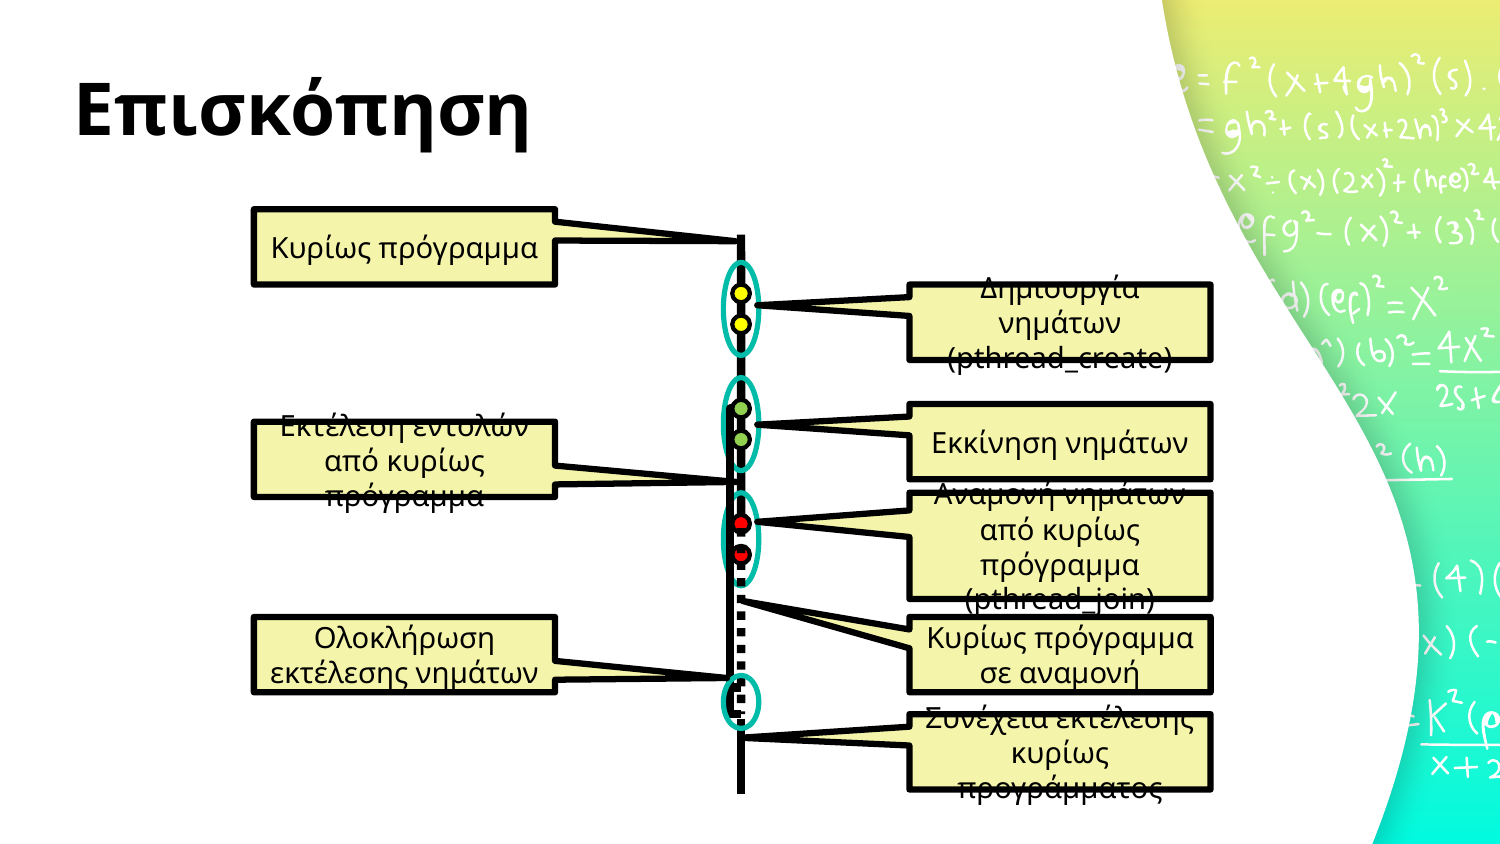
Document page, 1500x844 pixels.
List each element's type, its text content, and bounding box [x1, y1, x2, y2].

text_box Εκκίνηση νημάτων [755, 401, 1213, 482]
text_box [746, 261, 761, 356]
text_box [746, 376, 761, 470]
text_box Κυρίως πρόγραμμα [251, 207, 737, 287]
text_box [721, 510, 725, 569]
text_box Δημιουργία νημάτων (pthread_create) [755, 282, 1213, 363]
text_box [748, 493, 761, 585]
text_box [721, 377, 736, 453]
text_box Αναμονή νημάτων από κυρίως πρόγραμμα (pthread_join) [755, 490, 1213, 602]
text_box Συνέχεια εκτέλεσης κυρίως προγράμματος [746, 712, 1213, 792]
text_box Κυρίως πρόγραμμα σε αναμονή [748, 599, 1213, 695]
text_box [731, 408, 742, 715]
text_box [721, 261, 736, 356]
title Επισκόπηση [59, 47, 1418, 142]
text_box Εκτέλεση εντολών από κυρίως πρόγραμμα [251, 419, 725, 500]
text_box [721, 685, 736, 730]
text_box [745, 675, 761, 730]
text_box Ολοκλήρωση εκτέλεσης νημάτων [251, 614, 725, 695]
